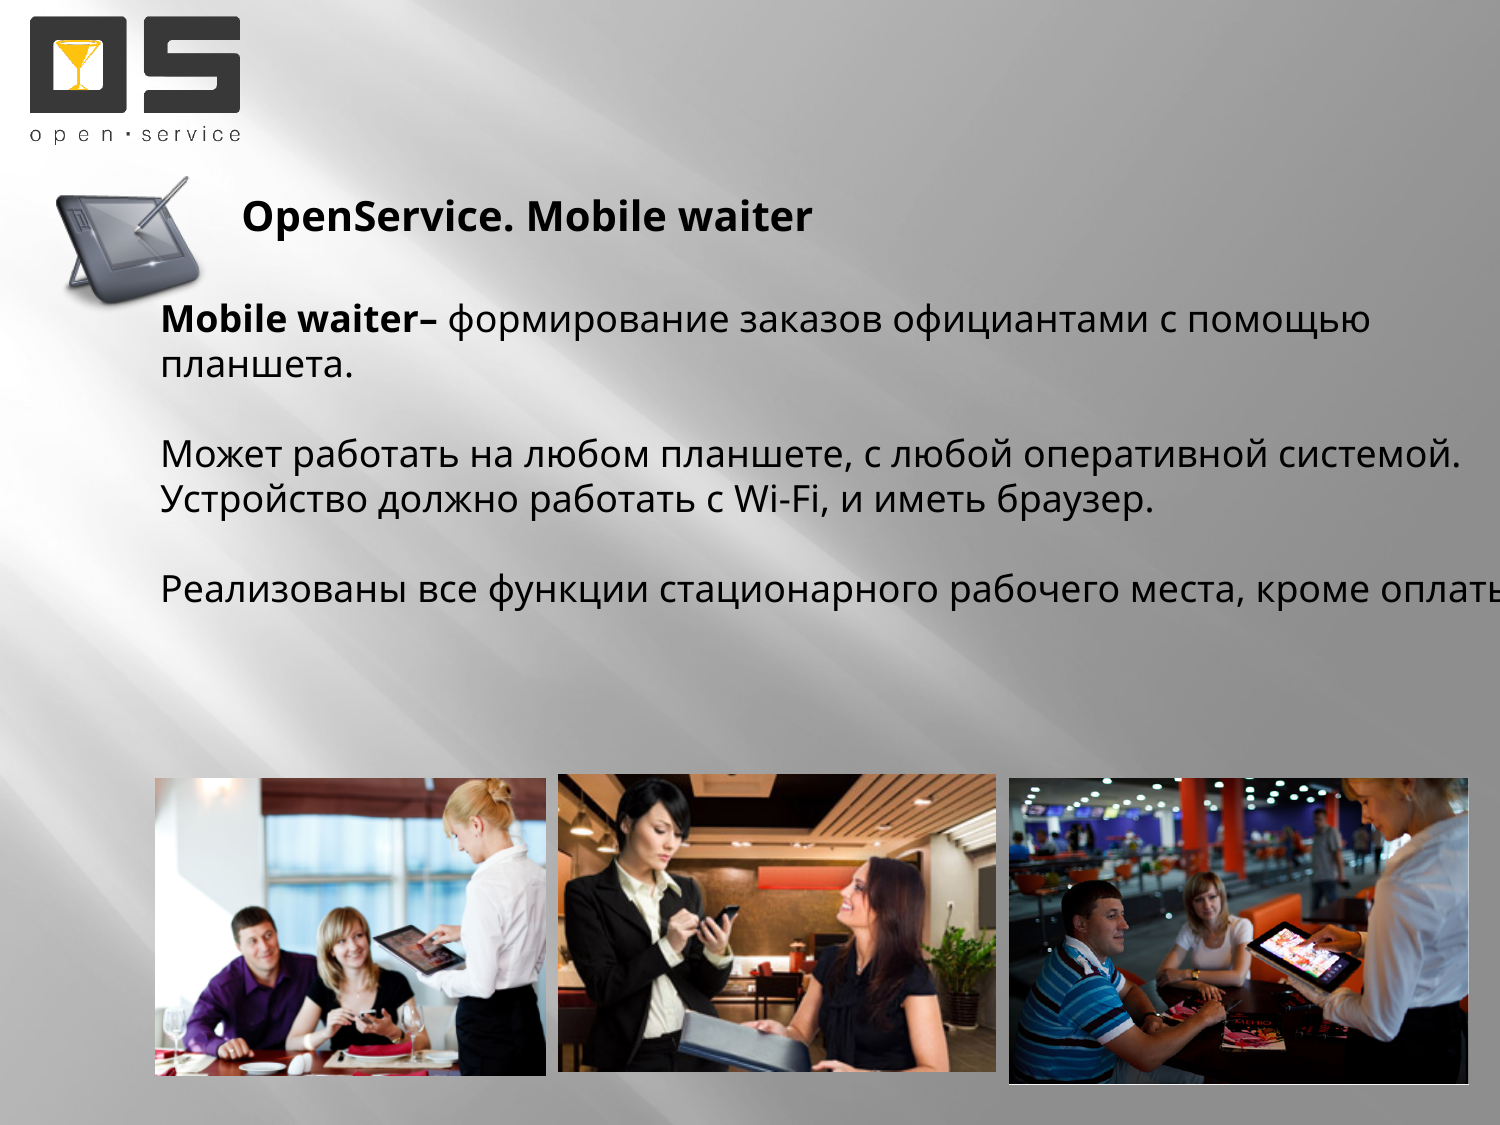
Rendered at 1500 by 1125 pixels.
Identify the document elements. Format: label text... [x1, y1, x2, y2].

picture [557, 774, 996, 1072]
picture [55, 166, 207, 319]
picture [1009, 778, 1469, 1085]
picture [154, 778, 546, 1077]
text_box OpenService. Mobile waiter [250, 182, 829, 247]
text_box Mobile waiter– формирование заказов официантами с помощью планшета. Может работать на любом планшете, с любой оперативной системой. Устройство должно работать с Wi-Fi, и иметь браузер. Реализованы все функции стационарного рабочего места, кроме оплаты [145, 287, 1500, 843]
picture [0, 0, 271, 163]
